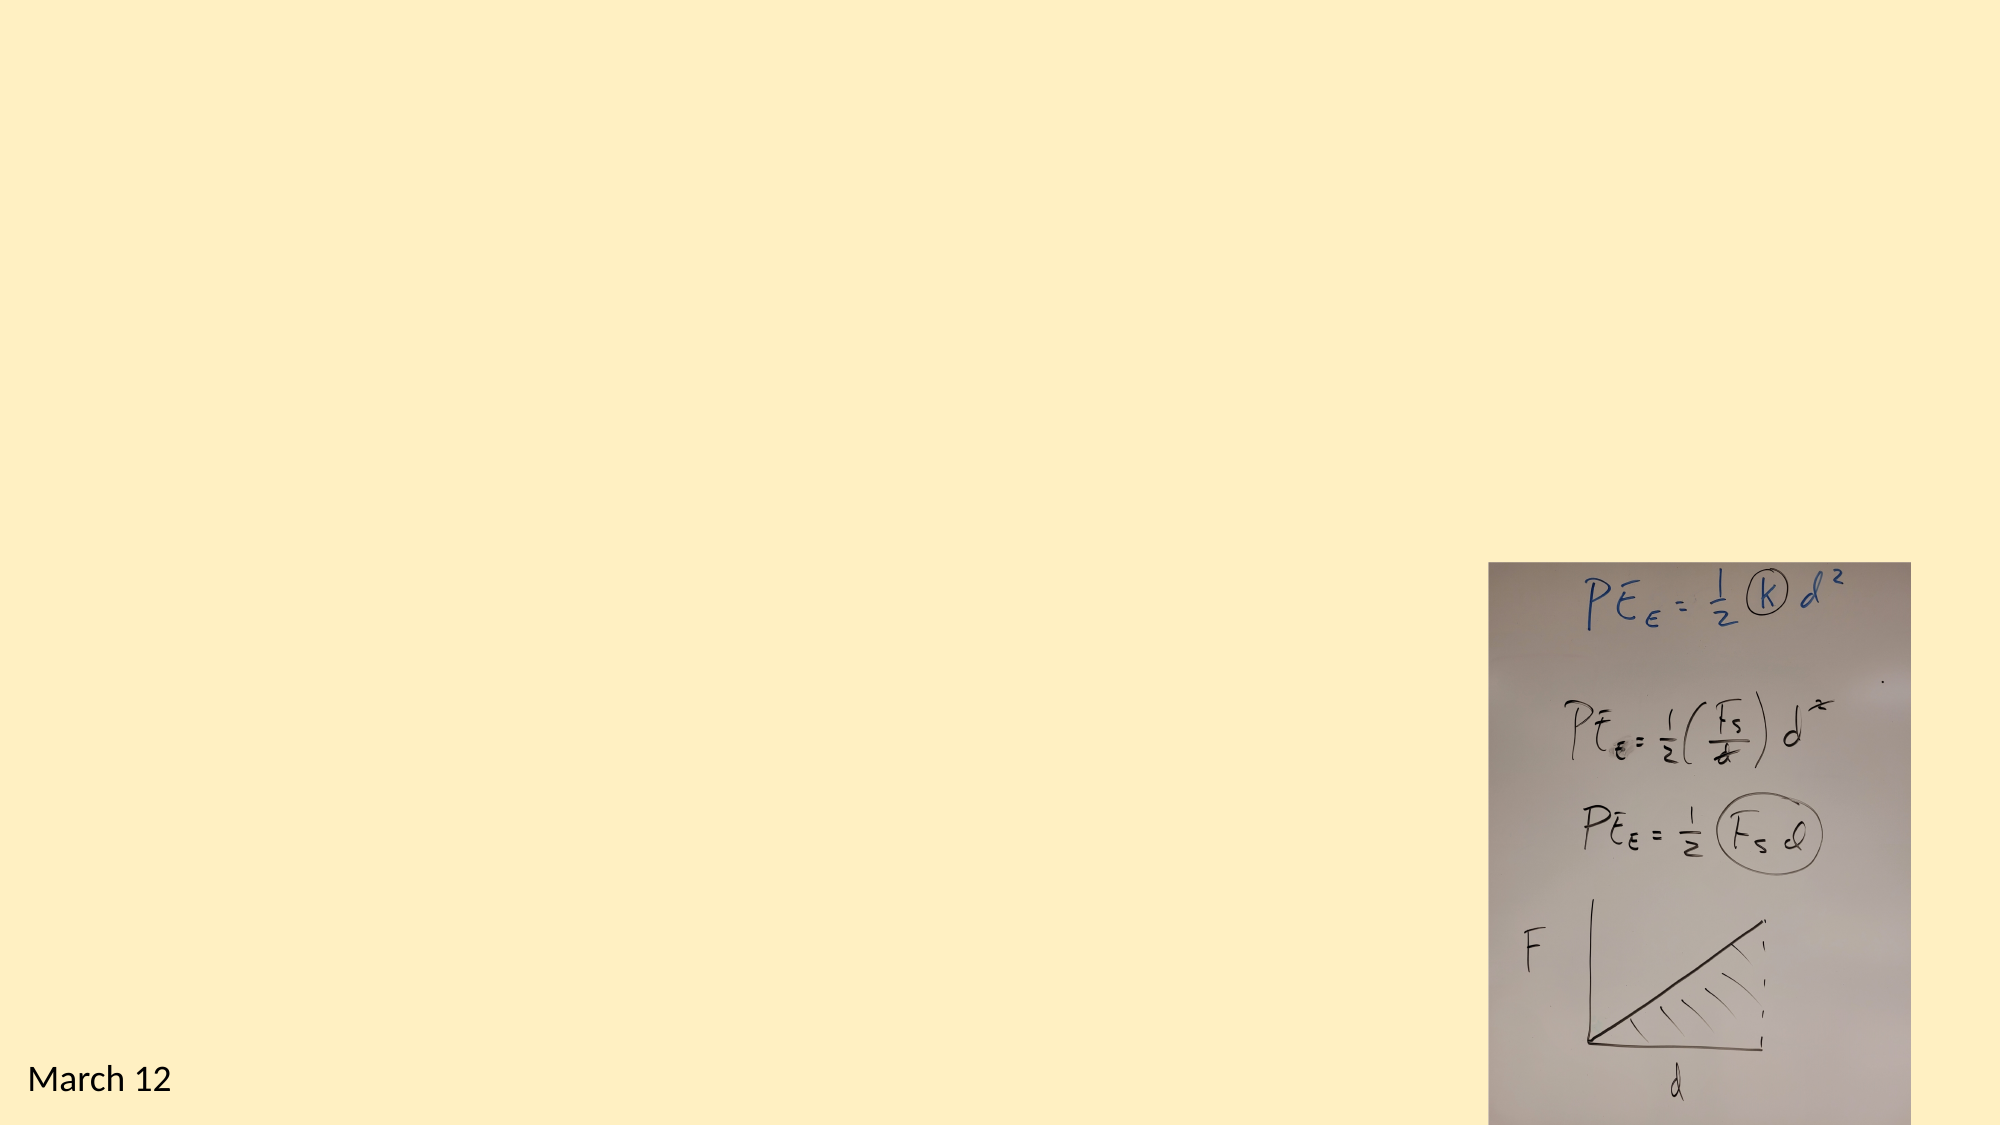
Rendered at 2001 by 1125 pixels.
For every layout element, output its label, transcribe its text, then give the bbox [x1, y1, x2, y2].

picture [1418, 563, 1982, 1124]
text_box March 12 [12, 1046, 586, 1106]
